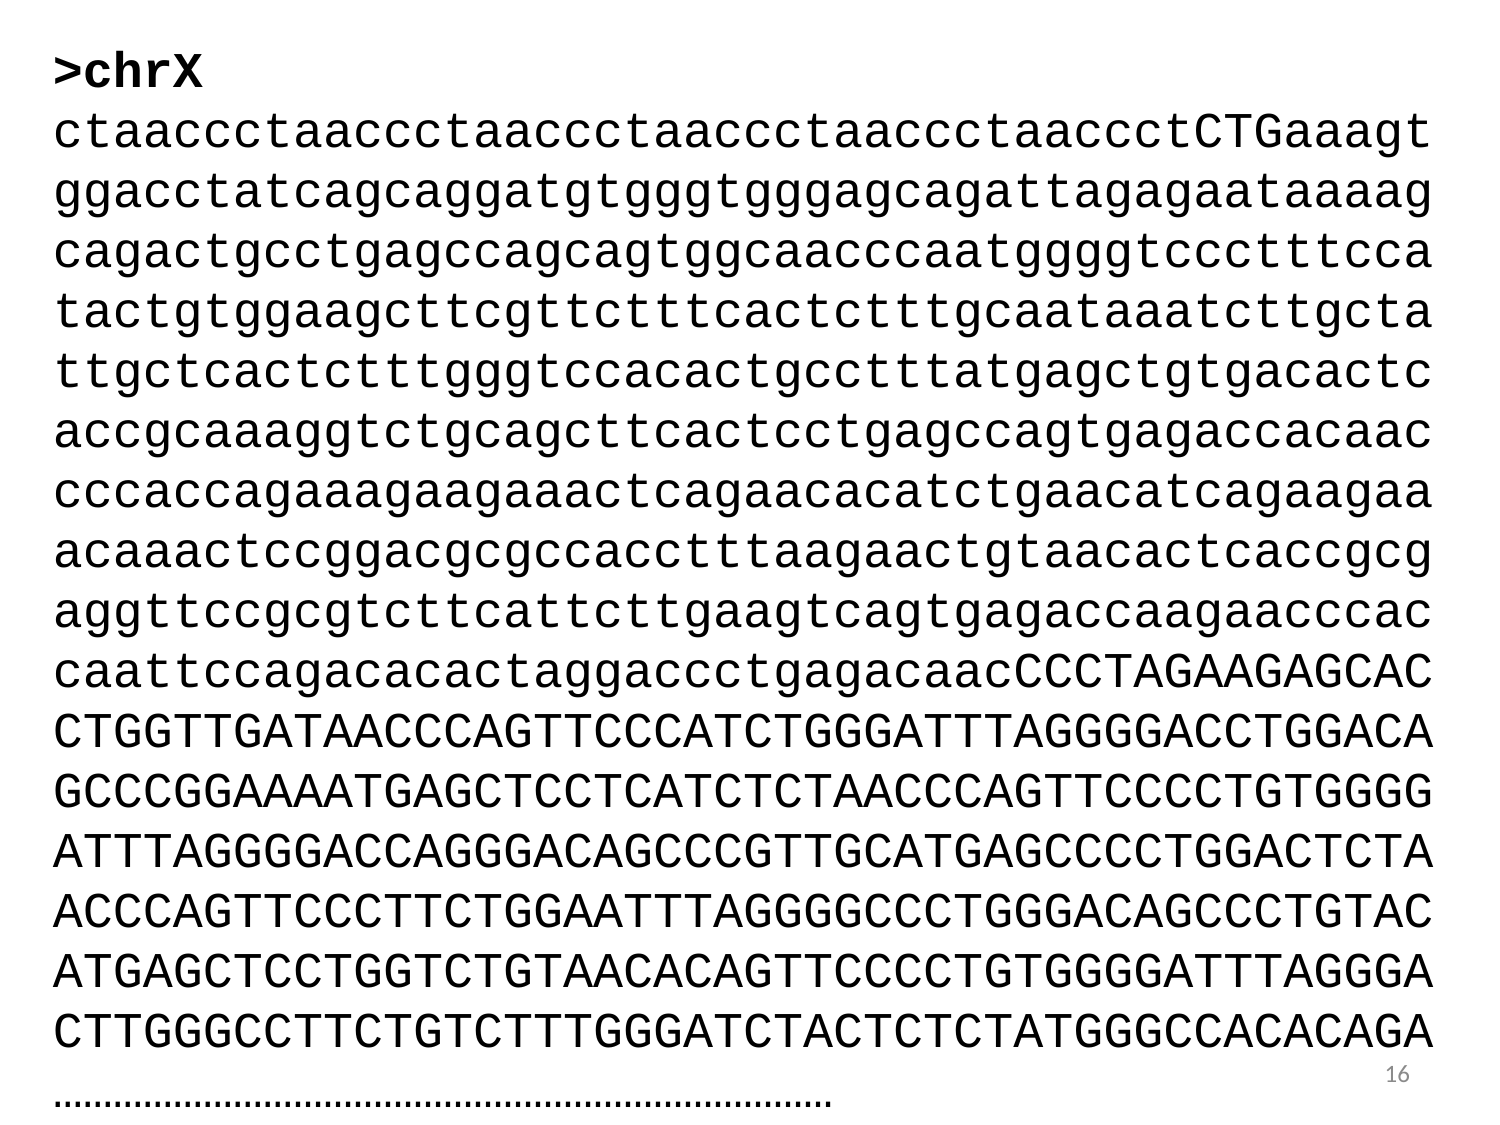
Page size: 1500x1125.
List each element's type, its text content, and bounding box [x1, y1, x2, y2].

text_box >chrX ctaaccctaaccctaaccctaaccctaaccctaaccctCTGaaagtggacctatcagcaggatgtgggtgggagcagattagagaataaaagcagactgcctgagccagcagtggcaacccaatggggtccctttccatactgtggaagcttcgttctttcactctttgcaataaatcttgctattgctcactctttgggtccacactgcctttatgagctgtgacactcaccgcaaaggtctgcagcttcactcctgagccagtgagaccacaaccccaccagaaagaagaaactcagaacacatctgaacatcagaagaaacaaactccggacgcgccacctttaagaactgtaacactcaccgcgaggttccgcgtcttcattcttgaagtcagtgagaccaagaacccaccaattccagacacactaggaccctgagacaacCCCTAGAAGAGCACCTGGTTGATAACCCAGTTCCCATCTGGGATTTAGGGGACCTGGACAGCCCGGAAAATGAGCTCCTCATCTCTAACCCAGTTCCCCTGTGGGGATTTAGGGGACCAGGGACAGCCCGTTGCATGAGCCCCTGGACTCTAACCCAGTTCCCTTCTGGAATTTAGGGGCCCTGGGACAGCCCTGTACATGAGCTCCTGGTCTGTAACACAGTTCCCCTGTGGGGATTTAGGGACTTGGGCCTTCTGTCTTTGGGATCTACTCTCTATGGGCCACACAGA…………………………………………………………………… [38, 30, 1456, 1125]
